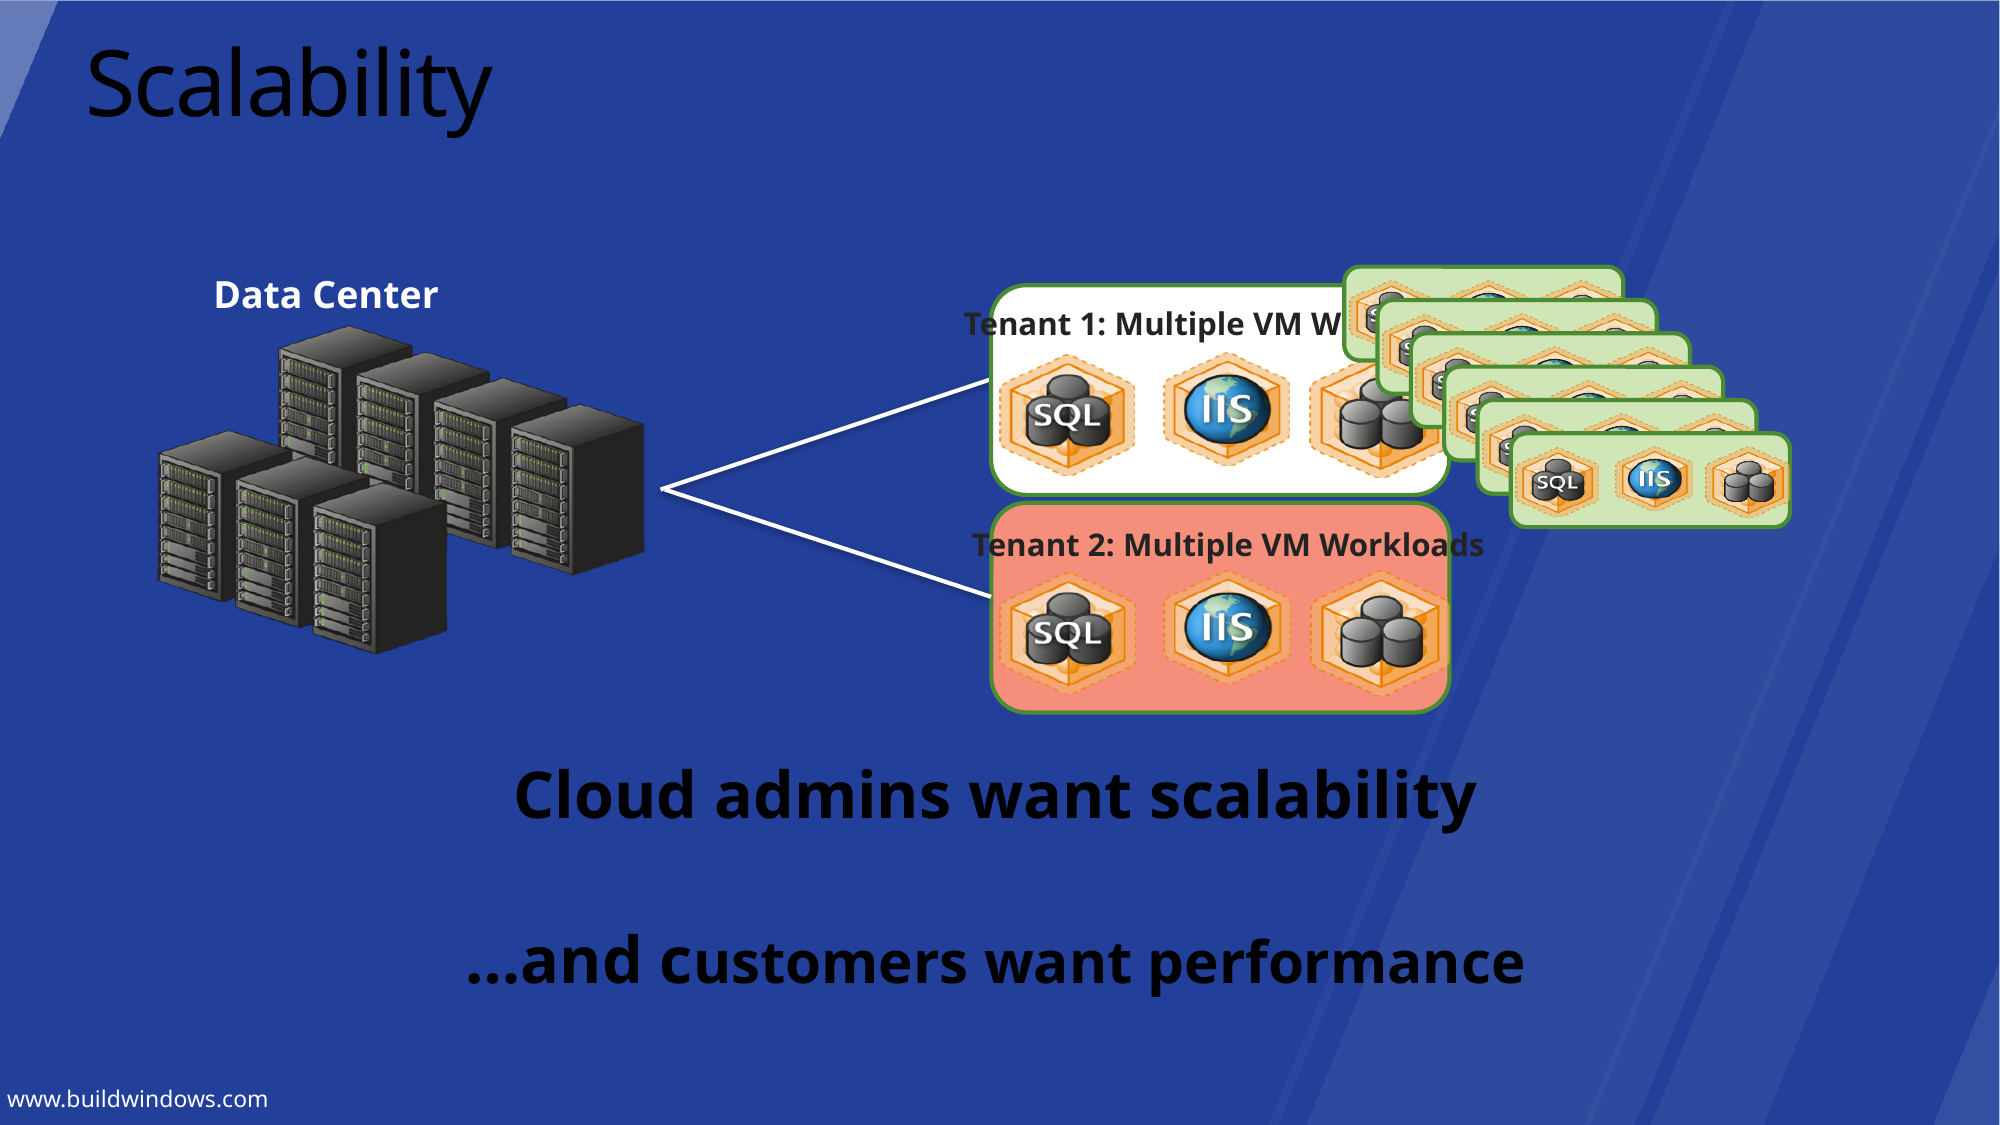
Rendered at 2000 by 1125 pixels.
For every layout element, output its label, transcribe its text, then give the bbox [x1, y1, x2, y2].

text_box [1475, 381, 1757, 495]
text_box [1508, 414, 1791, 528]
title Scalability [85, 37, 1914, 138]
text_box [1375, 281, 1657, 395]
list Cloud admins want scalability …and customers want performance [95, 762, 1896, 1055]
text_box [1442, 347, 1724, 461]
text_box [660, 378, 982, 490]
text_box [989, 573, 1441, 715]
picture [0, 0, 2000, 1125]
text_box Tenant 2: Multiple VM Workloads [996, 514, 1506, 573]
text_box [987, 284, 1453, 496]
text_box [997, 502, 1443, 514]
text_box Data Center [193, 261, 459, 323]
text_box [1342, 247, 1624, 361]
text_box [664, 489, 992, 598]
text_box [1408, 314, 1691, 428]
